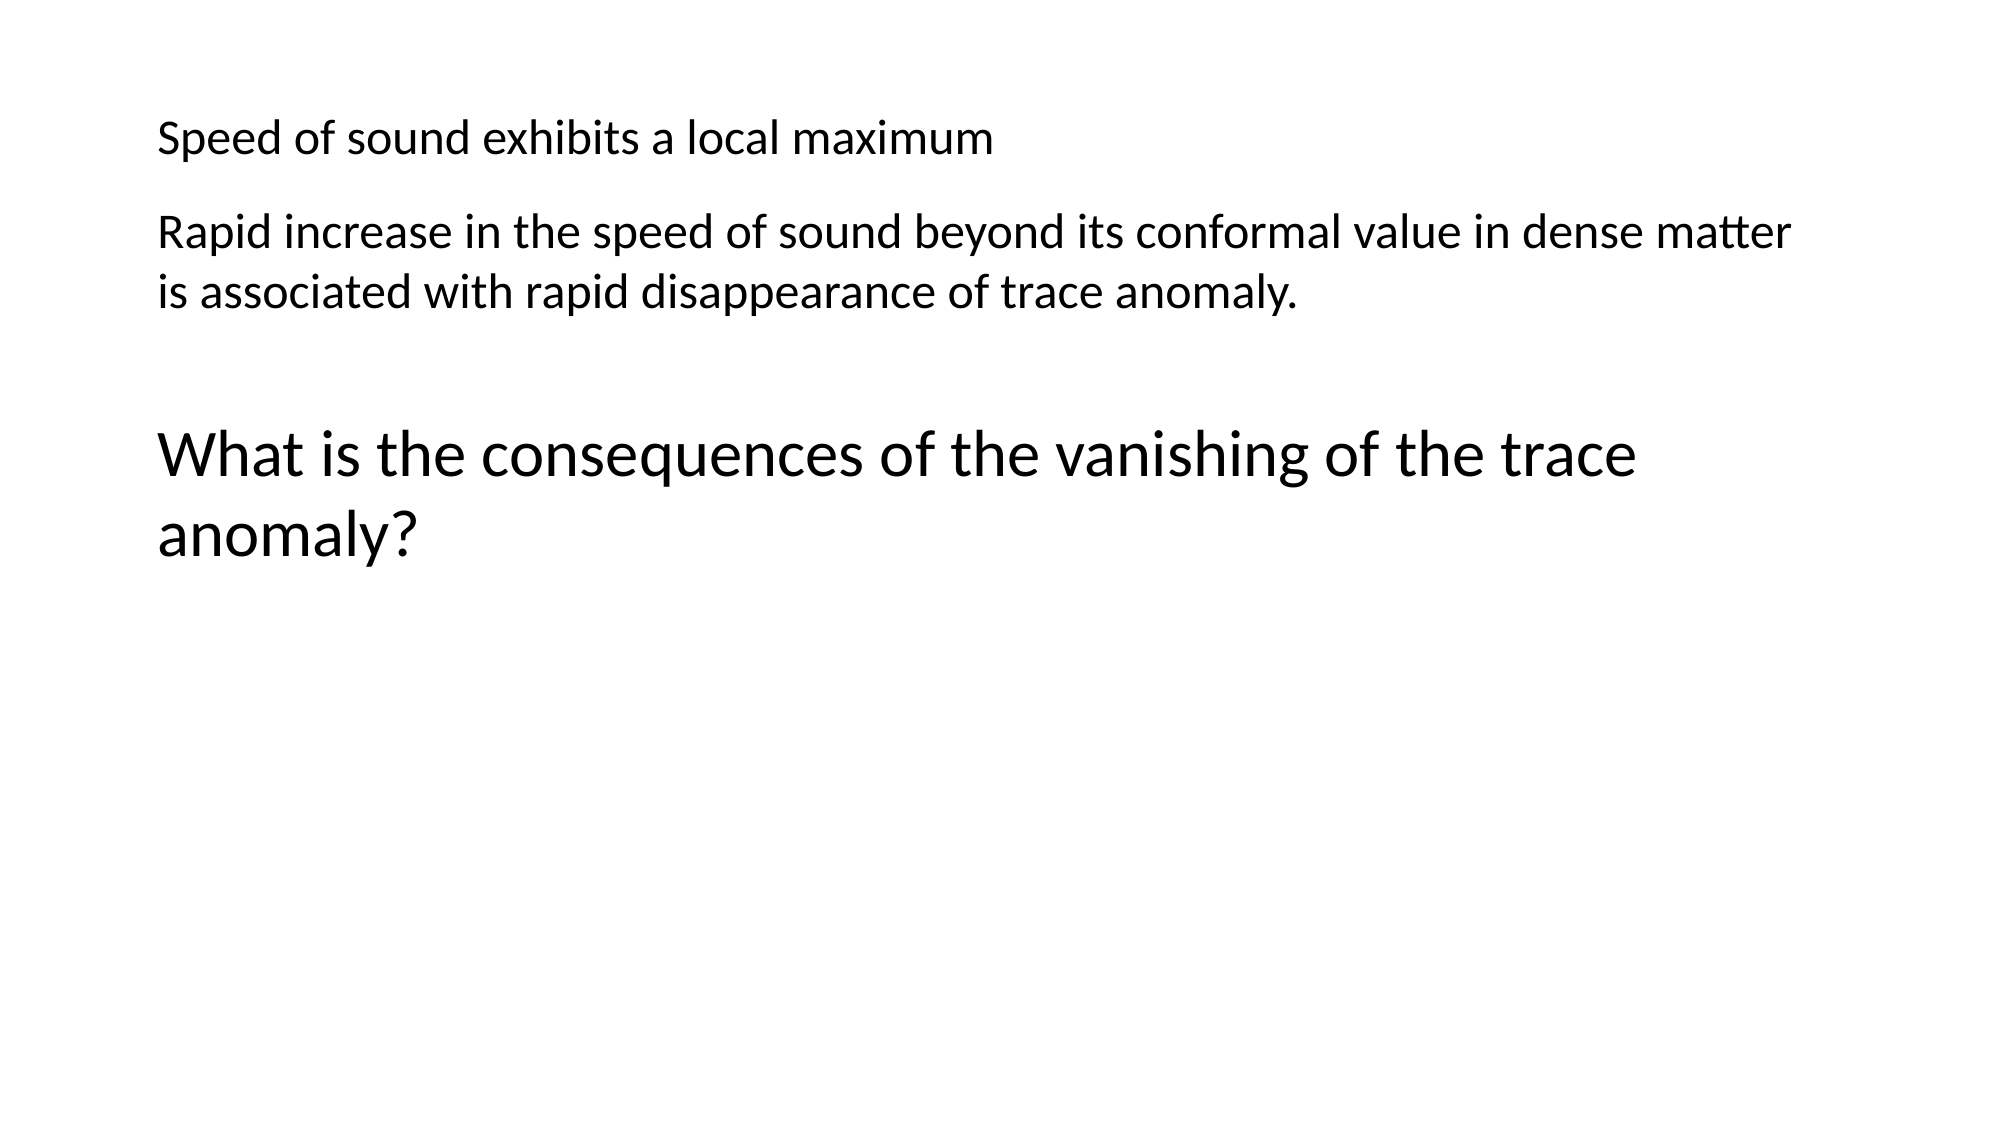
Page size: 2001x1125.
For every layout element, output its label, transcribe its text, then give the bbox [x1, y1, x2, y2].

text_box Rapid increase in the speed of sound beyond its conformal value in dense matter is associated with rapid disappearance of trace anomaly. [142, 190, 1837, 326]
text_box What is the consequences of the vanishing of the trace anomaly? [142, 401, 1678, 577]
text_box Speed of sound exhibits a local maximum [142, 97, 1678, 173]
